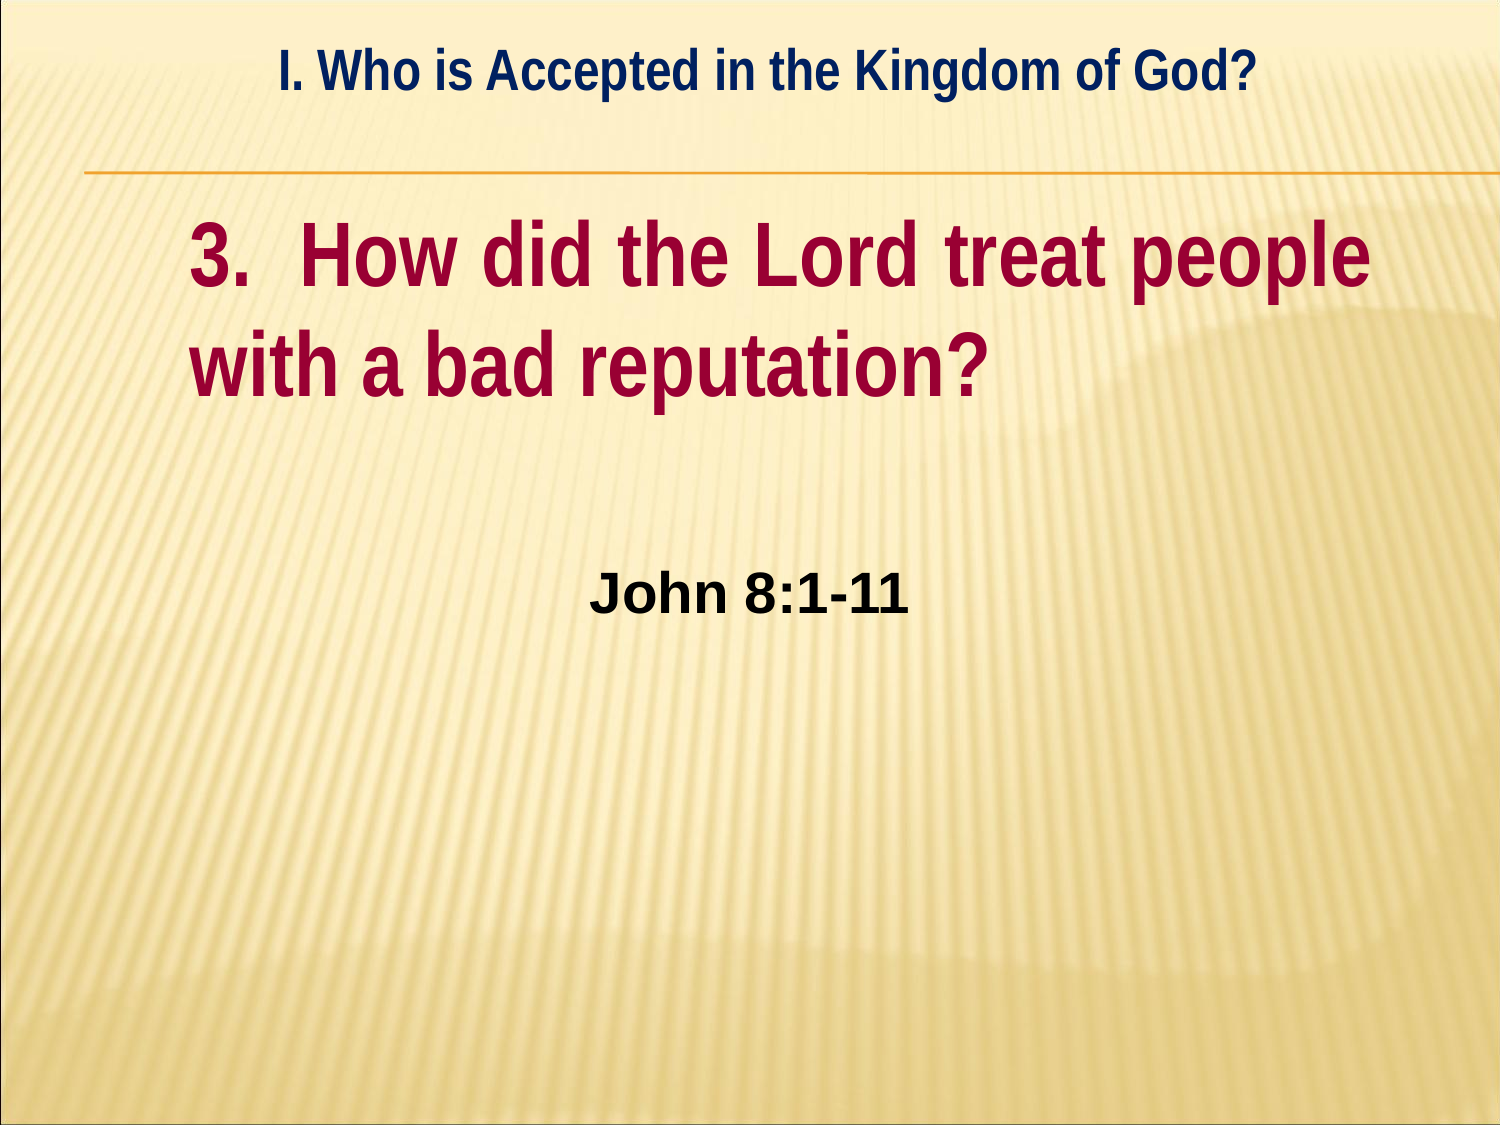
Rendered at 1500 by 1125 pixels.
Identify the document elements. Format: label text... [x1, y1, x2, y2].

list 3. How did the Lord treat people with a bad reputation? John 8:1-11 [75, 187, 1425, 1075]
picture [0, 0, 1500, 1125]
text_box I. Who is Accepted in the Kingdom of God? [124, 24, 1413, 110]
